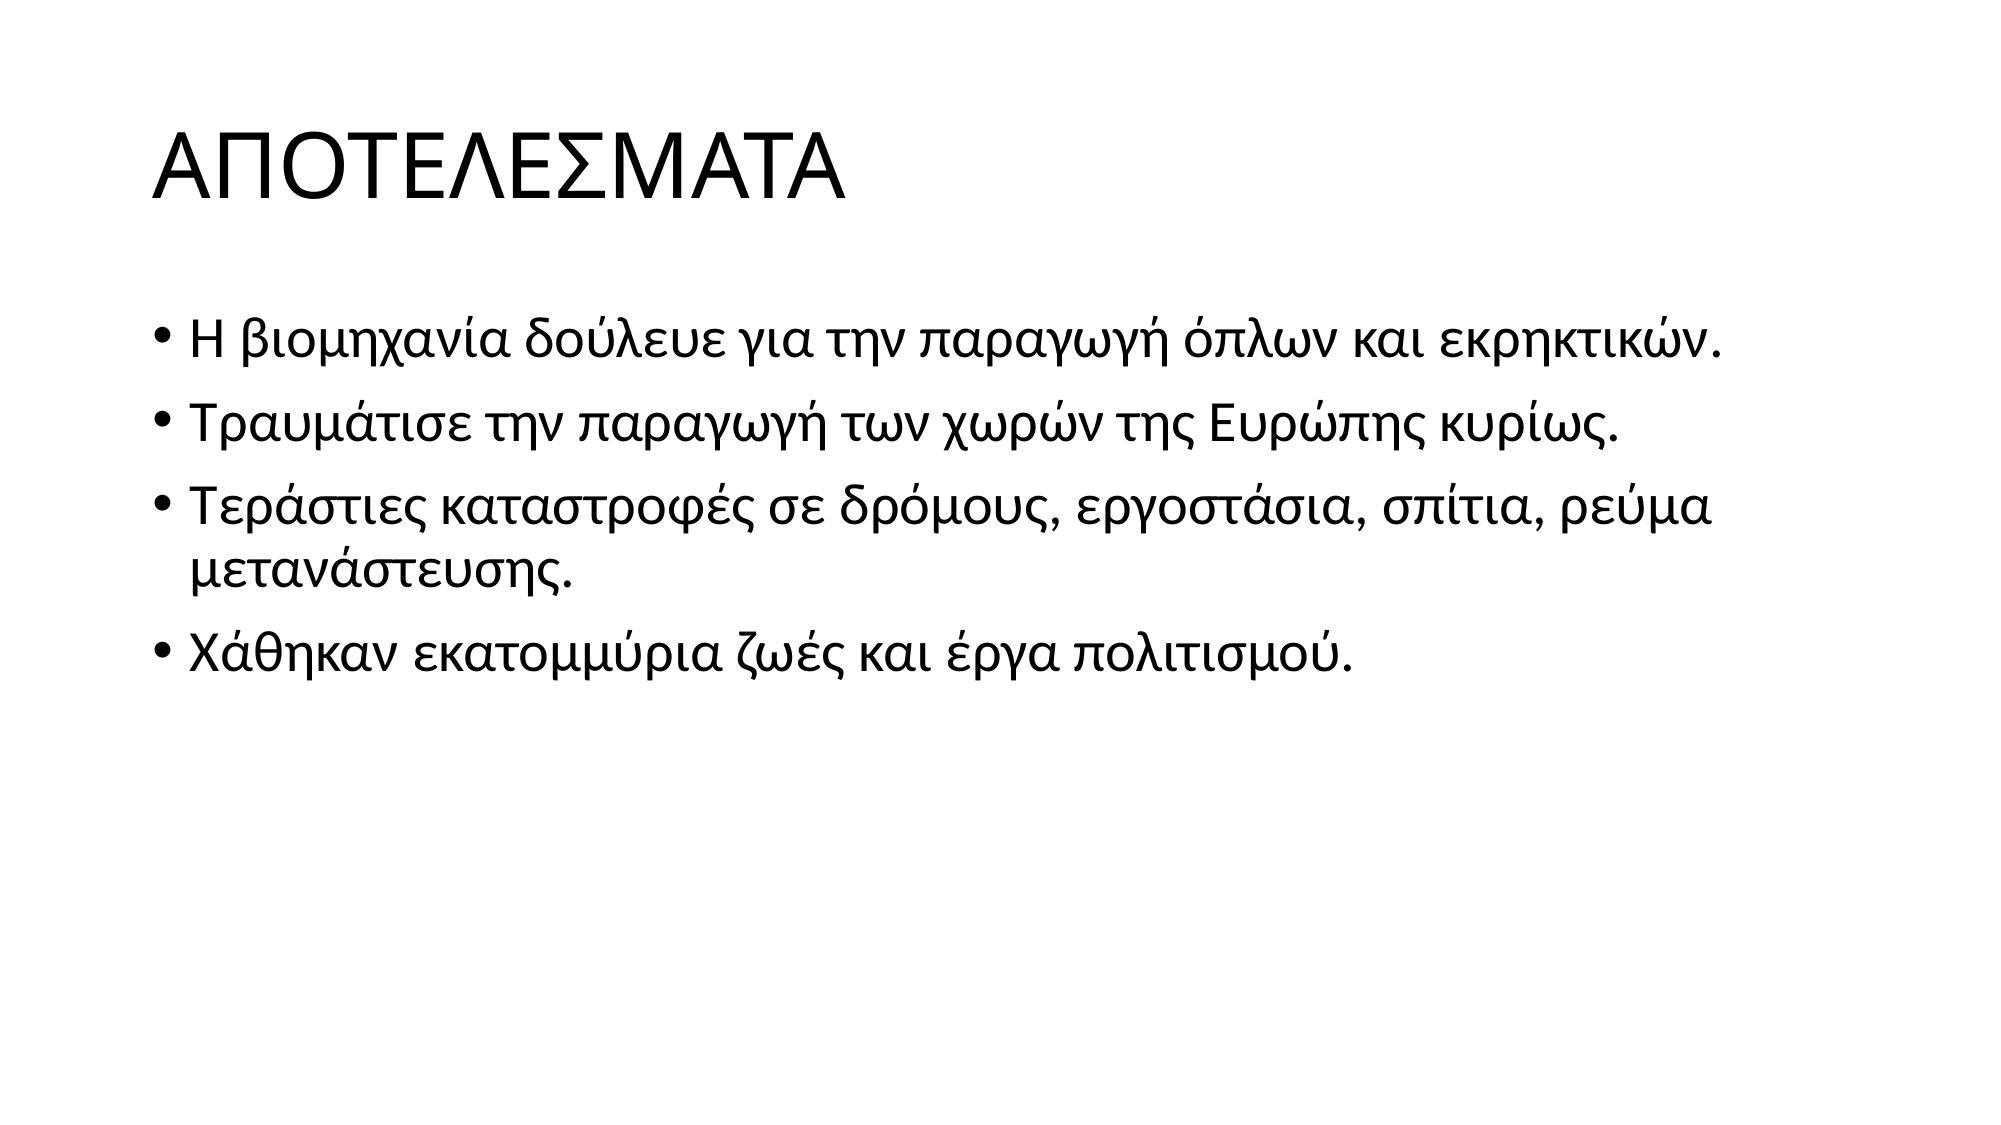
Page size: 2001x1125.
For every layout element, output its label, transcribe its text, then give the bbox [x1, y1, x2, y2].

title ΑΠΟΤΕΛΕΣΜΑΤΑ [137, 59, 1863, 278]
list Η βιομηχανία δούλευε για την παραγωγή όπλων και εκρηκτικών. Τραυμάτισε την παραγωγή των χωρών της Ευρώπης κυρίως. Τεράστιες καταστροφές σε δρόμους, εργοστάσια, σπίτια, ρεύμα μετανάστευσης. Χάθηκαν εκατομμύρια ζωές και έργα πολιτισμού. [137, 299, 1863, 1014]
